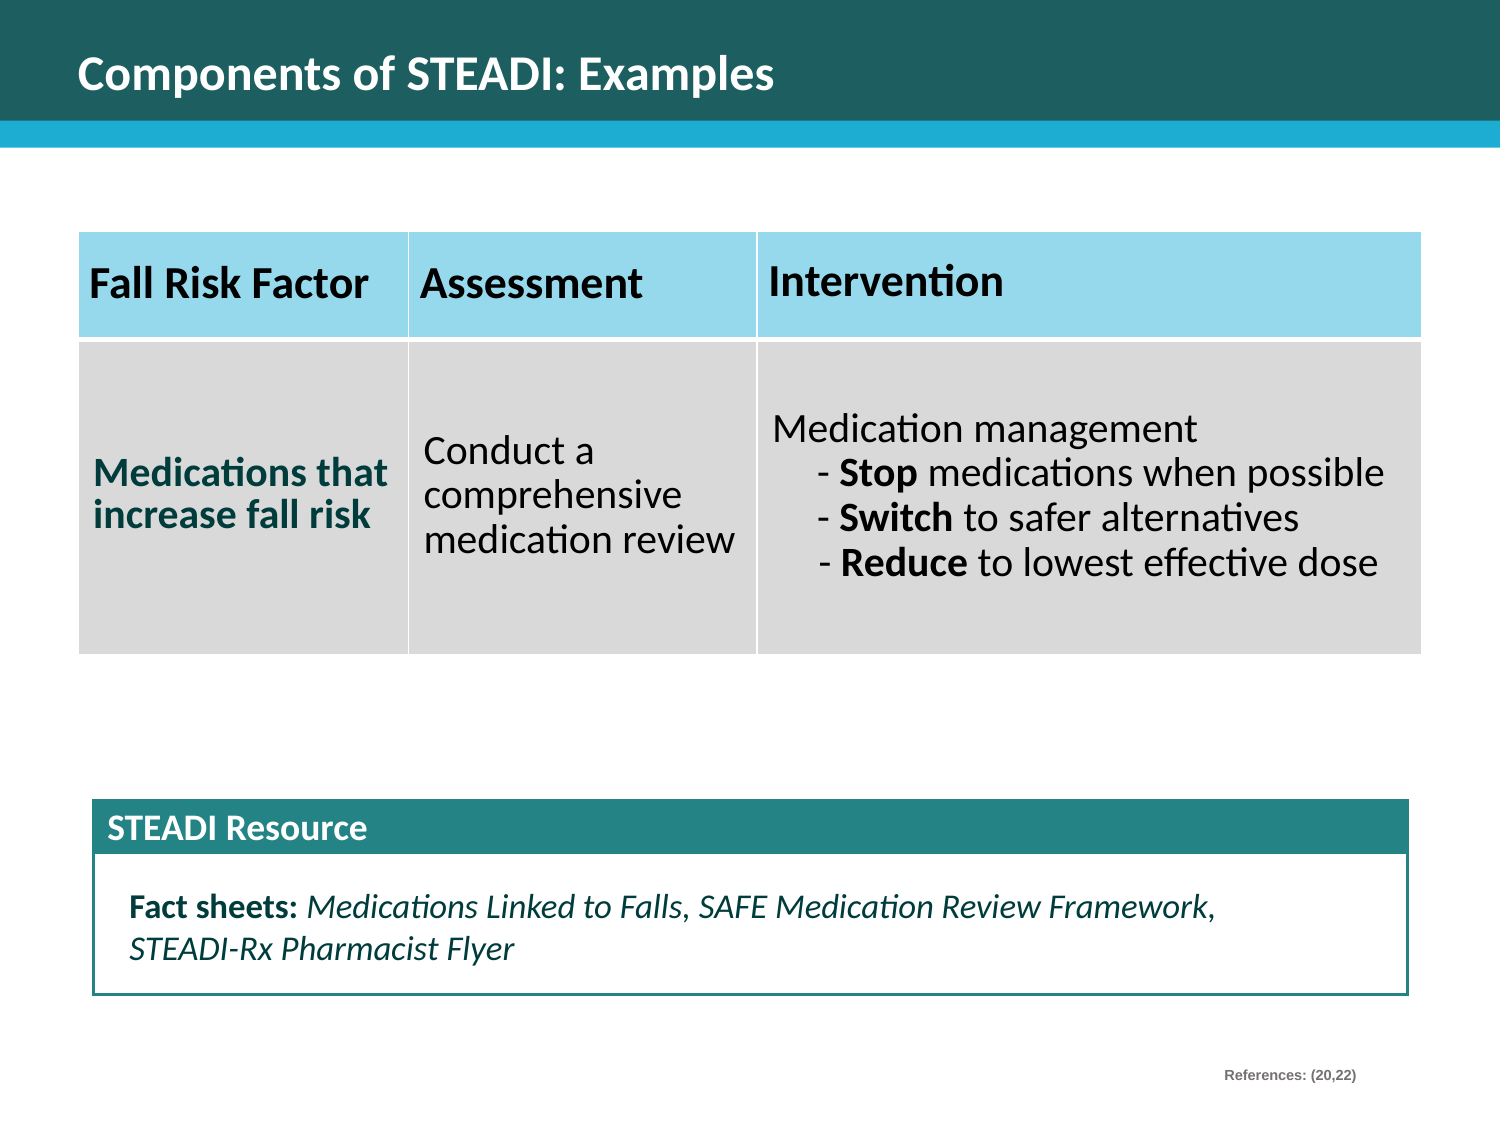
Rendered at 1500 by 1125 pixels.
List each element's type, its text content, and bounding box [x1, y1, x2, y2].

table_header Intervention [758, 232, 1421, 337]
list STEADI Resource [92, 800, 1079, 861]
table_header Fall Risk Factor [79, 232, 408, 337]
table_cell Medications that increase fall risk [79, 342, 408, 654]
list References: (20,22) [1209, 1060, 1484, 1118]
list Fact sheets: Medications Linked to Falls, SAFE Medication Review Framework, STEADI-Rx Pharmacist Flyer [114, 875, 1338, 976]
table_cell Conduct a comprehensive medication review [409, 342, 756, 654]
table_cell Medication management - Stop medications when possible - Switch to safer alternatives - Reduce to lowest effective dose [758, 342, 1421, 654]
title Components of STEADI: Examples [62, 30, 1357, 119]
table_header Assessment [409, 232, 756, 337]
